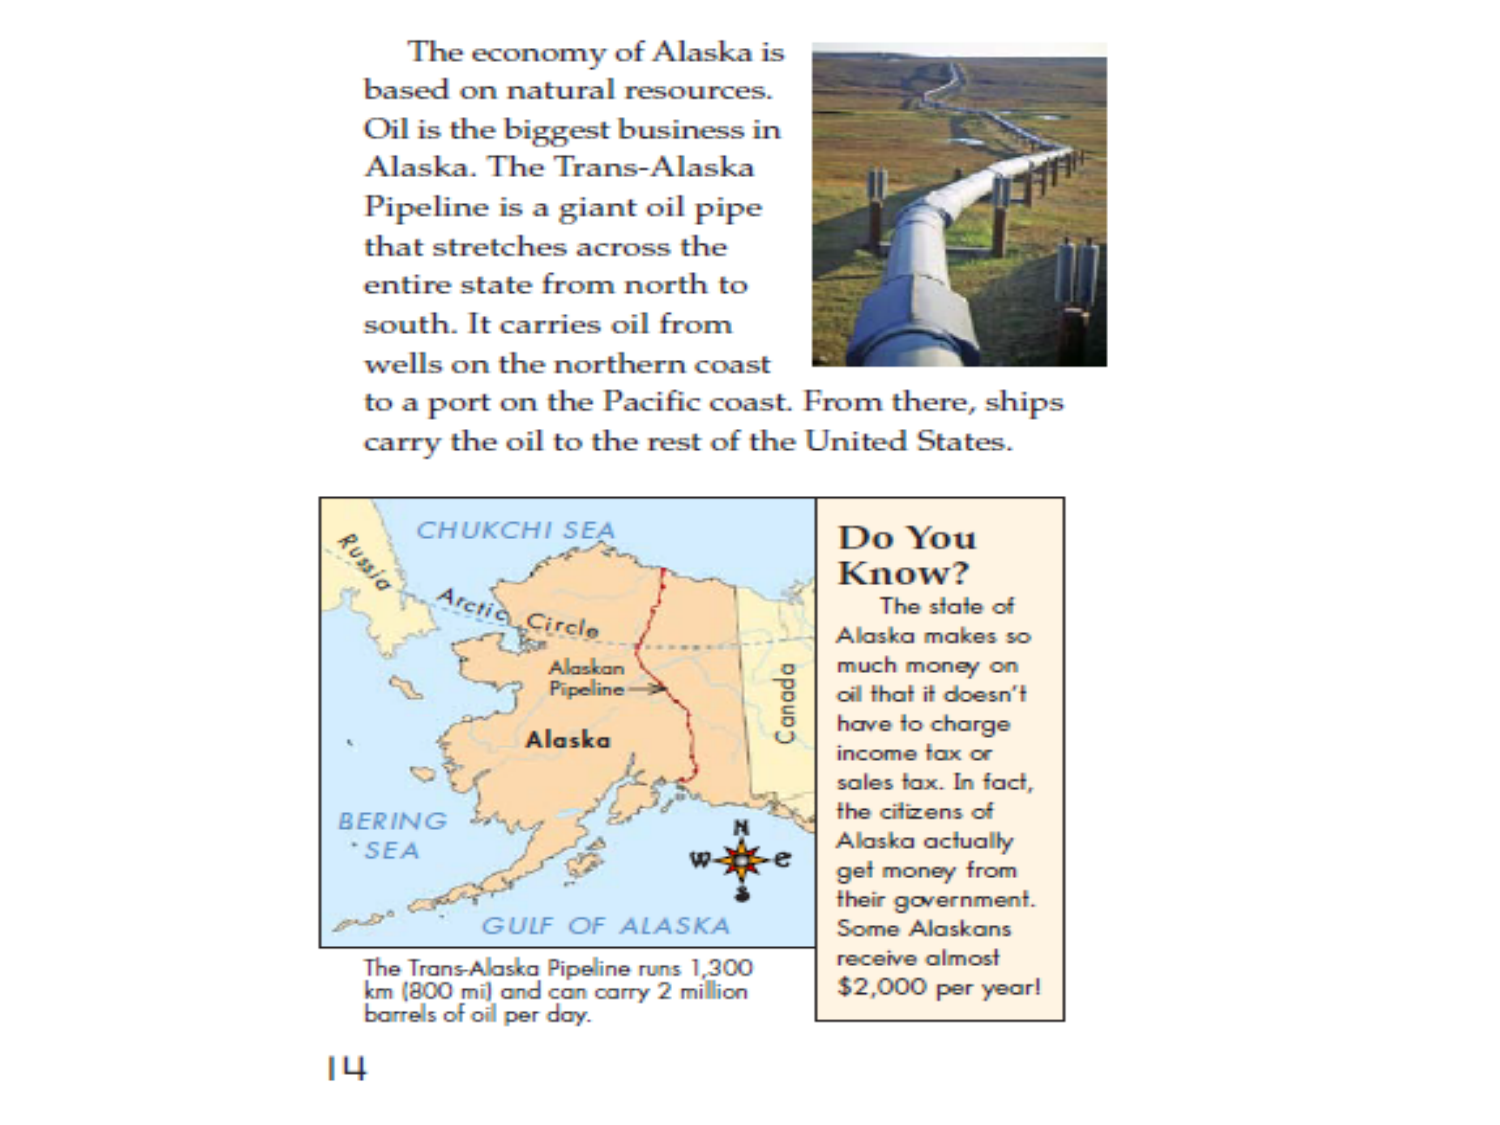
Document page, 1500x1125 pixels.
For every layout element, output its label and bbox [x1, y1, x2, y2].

picture [249, 0, 1276, 1125]
